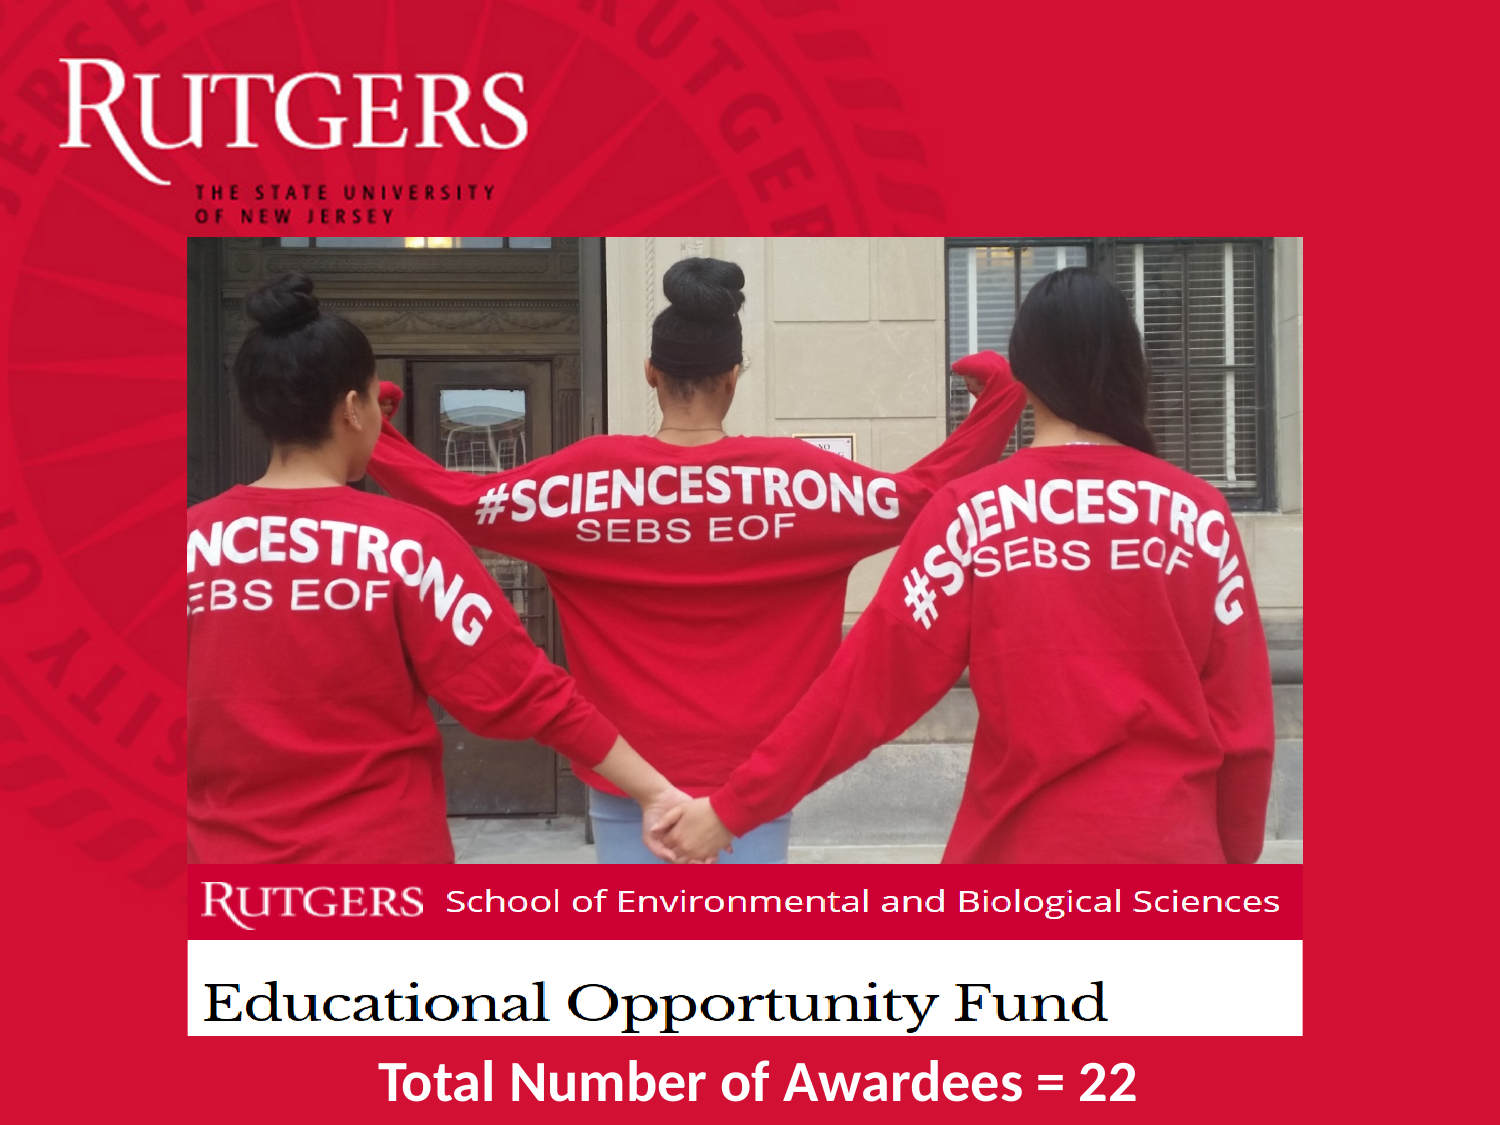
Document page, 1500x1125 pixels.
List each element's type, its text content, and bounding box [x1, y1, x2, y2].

picture [0, 0, 1500, 1125]
text_box Total Number of Awardees = 22 [363, 1044, 1201, 1121]
